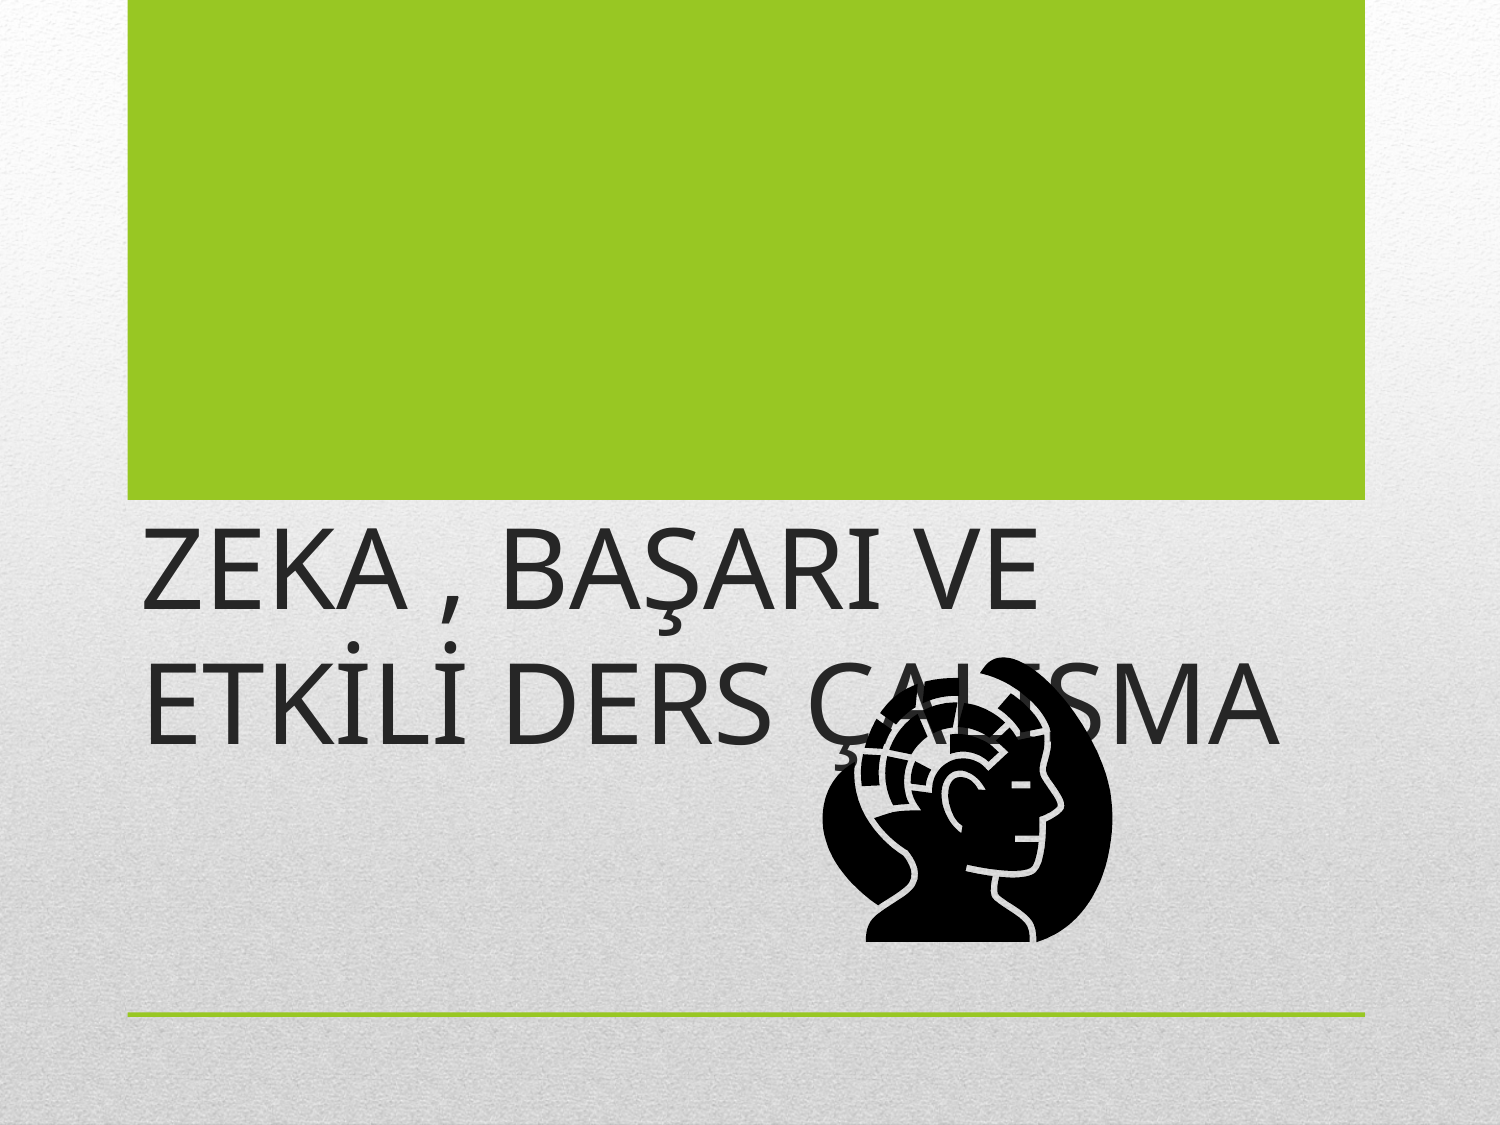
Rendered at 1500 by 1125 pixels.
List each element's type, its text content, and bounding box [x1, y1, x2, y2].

title ZEKA , BAŞARI VE ETKİLİ DERS ÇALIŞMA [125, 525, 1363, 775]
picture [820, 656, 1115, 943]
